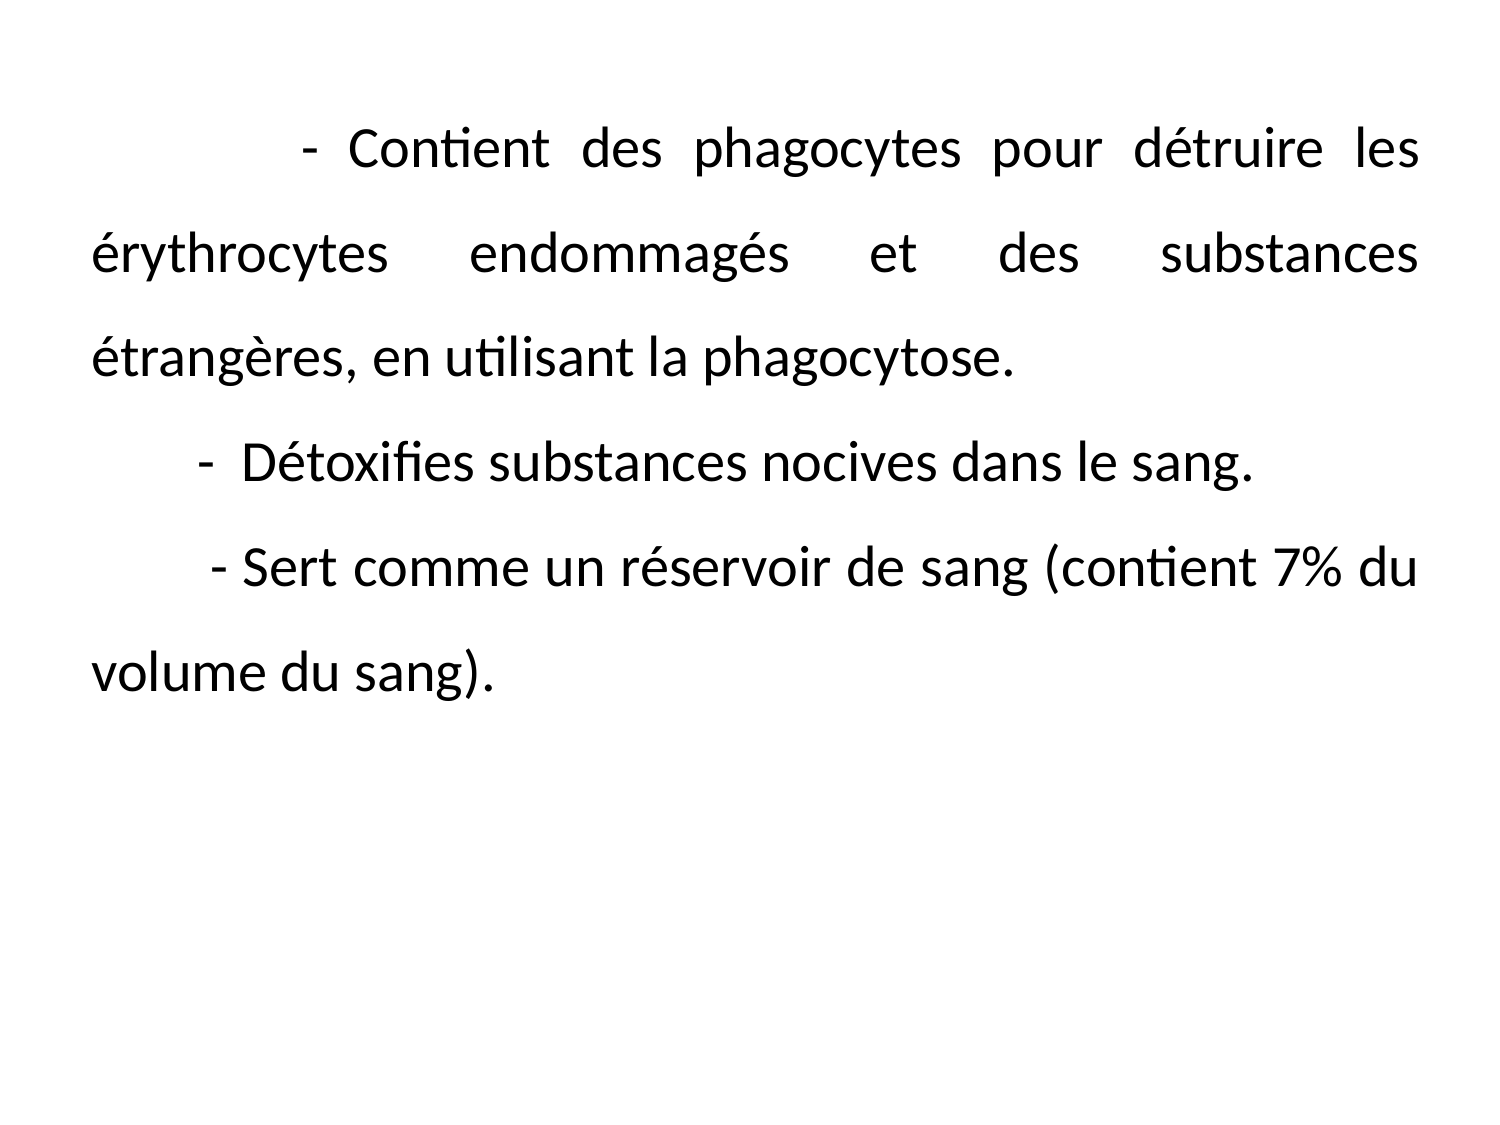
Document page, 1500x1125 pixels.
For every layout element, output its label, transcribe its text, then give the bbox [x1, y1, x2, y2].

text_box - Contient des phagocytes pour détruire les érythrocytes endommagés et des substances étrangères, en utilisant la phagocytose. - Détoxifies substances nocives dans le sang. - Sert comme un réservoir de sang (contient 7% du volume du sang). [76, 66, 1436, 816]
